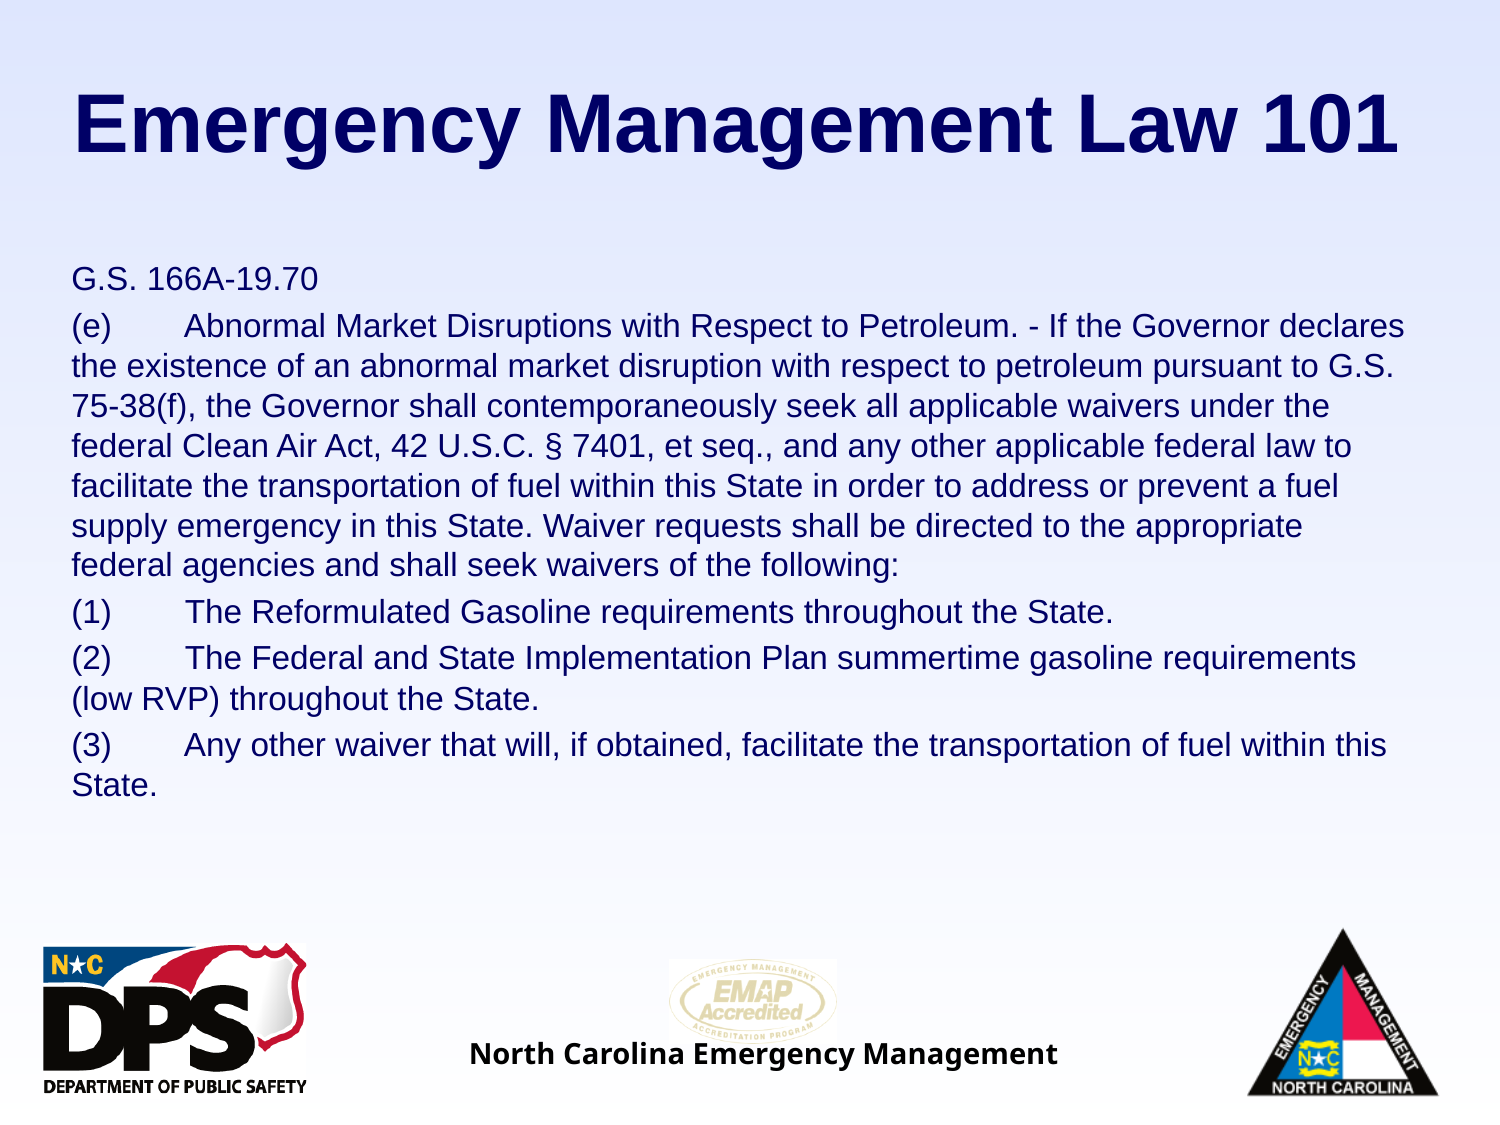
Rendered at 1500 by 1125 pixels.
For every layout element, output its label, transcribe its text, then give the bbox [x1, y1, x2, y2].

list G.S. 166A-19.70 (e) Abnormal Market Disruptions with Respect to Petroleum. - If the Governor declares the existence of an abnormal market disruption with respect to petroleum pursuant to G.S. 75-38(f), the Governor shall contemporaneously seek all applicable waivers under the federal Clean Air Act, 42 U.S.C. § 7401, et seq., and any other applicable federal law to facilitate the transportation of fuel within this State in order to address or prevent a fuel supply emergency in this State. Waiver requests shall be directed to the appropriate federal agencies and shall seek waivers of the following: (1) The Reformulated Gasoline requirements throughout the State. (2) The Federal and State Implementation Plan summertime gasoline requirements (low RVP) throughout the State. (3) Any other waiver that will, if obtained, facilitate the transportation of fuel within this State. [37, 249, 1425, 888]
title Emergency Management Law 101 [32, 39, 1442, 178]
picture [1242, 924, 1442, 1099]
picture [43, 943, 307, 1099]
